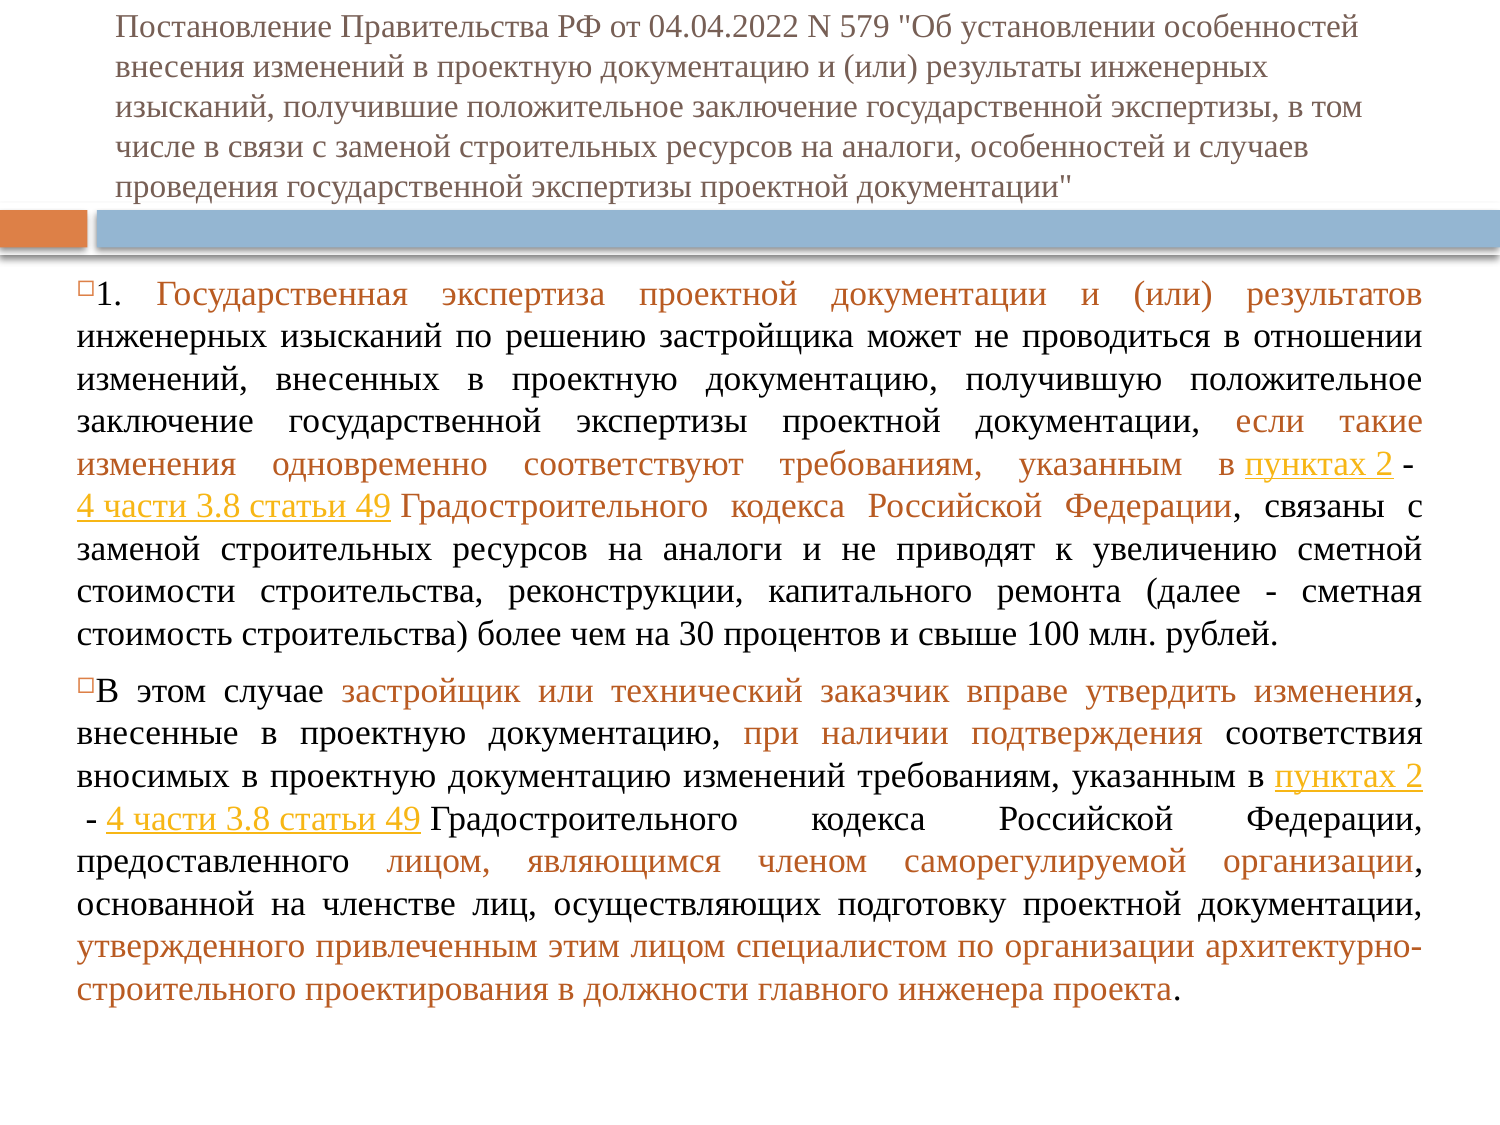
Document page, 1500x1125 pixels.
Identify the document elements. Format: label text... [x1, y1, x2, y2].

title Постановление Правительства РФ от 04.04.2022 N 579 "Об установлении особенностей внесения изменений в проектную документацию и (или) результаты инженерных изысканий, получившие положительное заключение государственной экспертизы, в том числе в связи с заменой строительных ресурсов на аналоги, особенностей и случаев проведения государственной экспертизы проектной документации" [100, 0, 1438, 209]
list 1. Государственная экспертиза проектной документации и (или) результатов инженерных изысканий по решению застройщика может не проводиться в отношении изменений, внесенных в проектную документацию, получившую положительное заключение государственной экспертизы проектной документации, если такие изменения одновременно соответствуют требованиям, указанным в пунктах 2 - 4 части 3.8 статьи 49 Градостроительного кодекса Российской Федерации, связаны с заменой строительных ресурсов на аналоги и не приводят к увеличению сметной стоимости строительства, реконструкции, капитального ремонта (далее - сметная стоимость строительства) более чем на 30 процентов и свыше 100 млн. рублей. В этом случае застройщик или технический заказчик вправе утвердить изменения, внесенные в проектную документацию, при наличии подтверждения соответствия вносимых в проектную документацию изменений требованиям, указанным в пунктах 2 - 4 части 3.8 статьи 49 Градостроительного кодекса Российской Федерации, предоставленного лицом, являющимся членом саморегулируемой организации, основанной на членстве лиц, осуществляющих подготовку проектной документации, утвержденного привлеченным этим лицом специалистом по организации архитектурно-строительного проектирования в должности главного инженера проекта. [17, 262, 1438, 1106]
